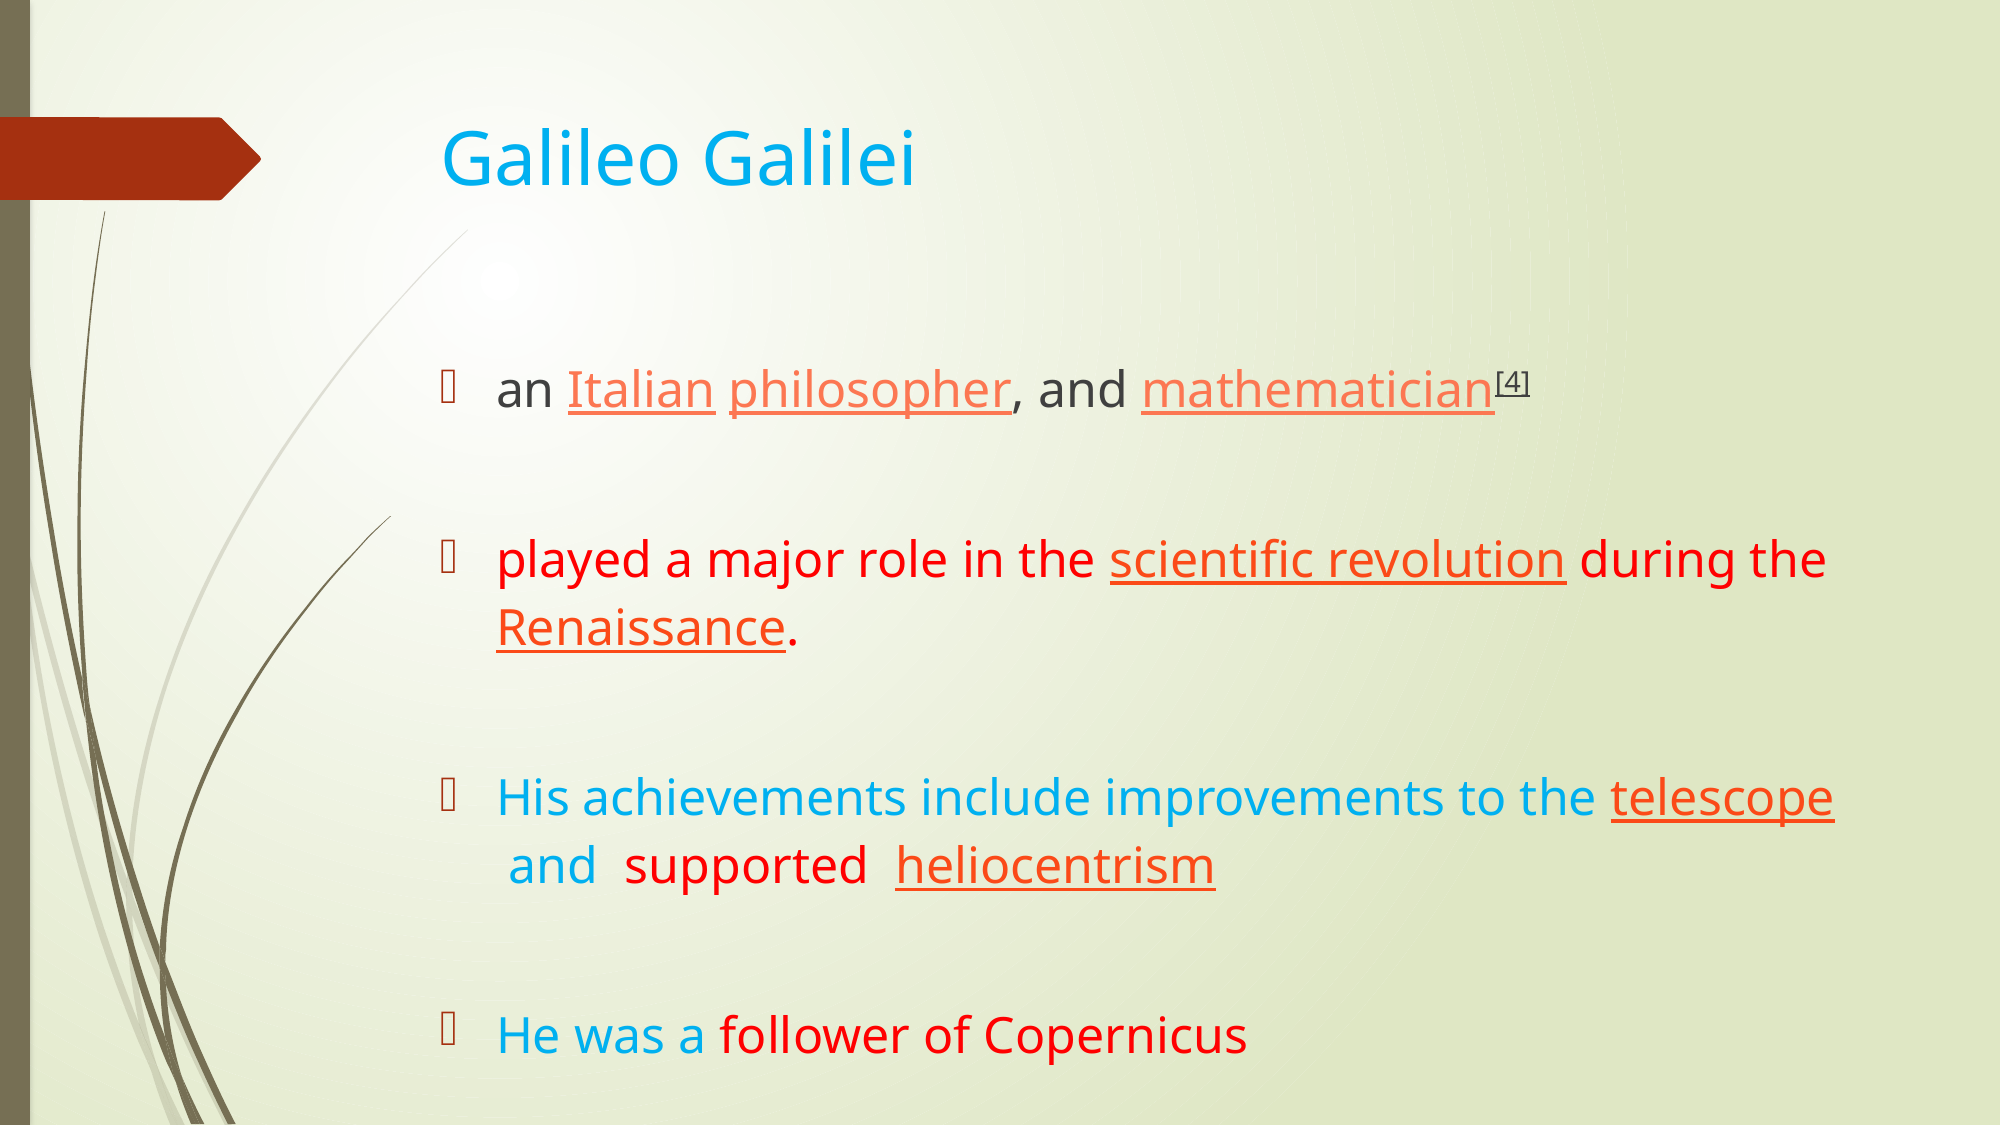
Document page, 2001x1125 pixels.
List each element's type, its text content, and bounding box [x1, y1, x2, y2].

title Galileo Galilei [425, 102, 1888, 313]
list an Italian philosopher, and mathematician[4] played a major role in the scientific revolution during theRenaissance. His achievements include improvements to the telescope and supported heliocentrism He was a follower of Copernicus [424, 350, 1888, 970]
